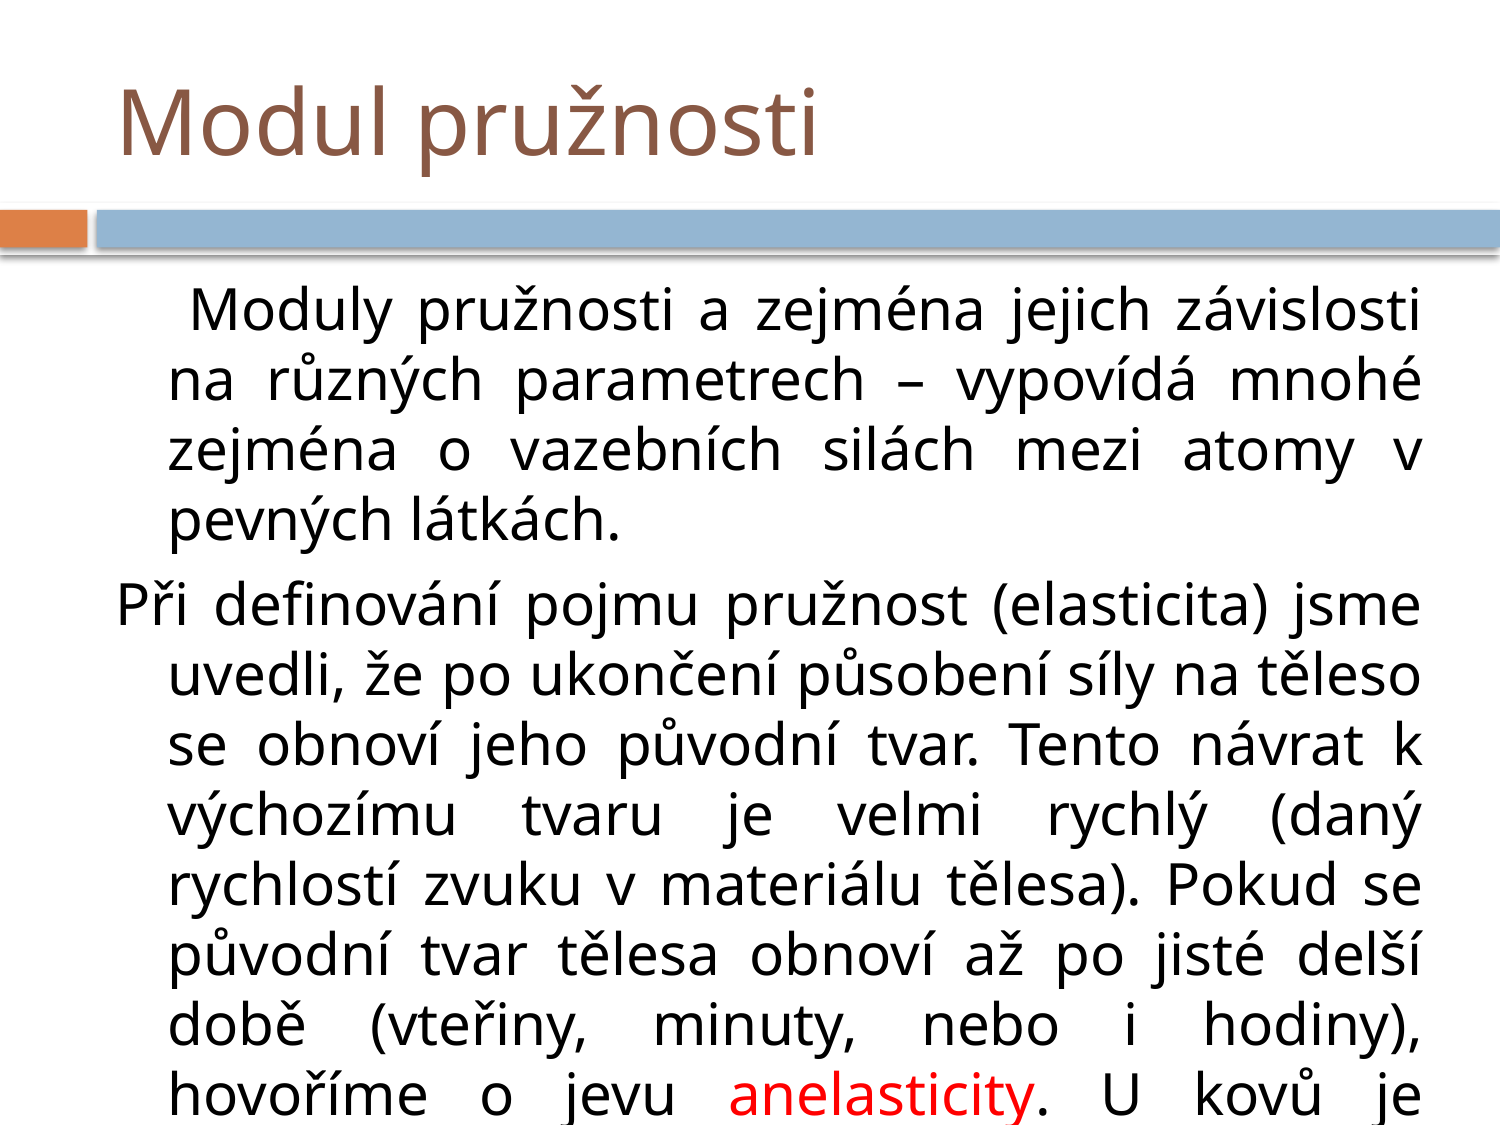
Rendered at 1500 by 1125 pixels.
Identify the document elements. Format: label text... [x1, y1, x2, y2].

title Modul pružnosti [100, 37, 1439, 201]
list Moduly pružnosti a zejména jejich závislosti na různých parametrech – vypovídá mnohé zejména o vazebních silách mezi atomy v pevných látkách. Při definování pojmu pružnost (elasticita) jsme uvedli, že po ukončení působení síly na těleso se obnoví jeho původní tvar. Tento návrat k výchozímu tvaru je velmi rychlý (daný rychlostí zvuku v materiálu tělesa). Pokud se původní tvar tělesa obnoví až po jisté delší době (vteřiny, minuty, nebo i hodiny), hovoříme o jevu anelasticity. U kovů je anelasticita prakticky zanedbatelná, ale u některých jiných látek, jako jsou například polymery je dobře pozorovatelná. [100, 262, 1439, 1001]
